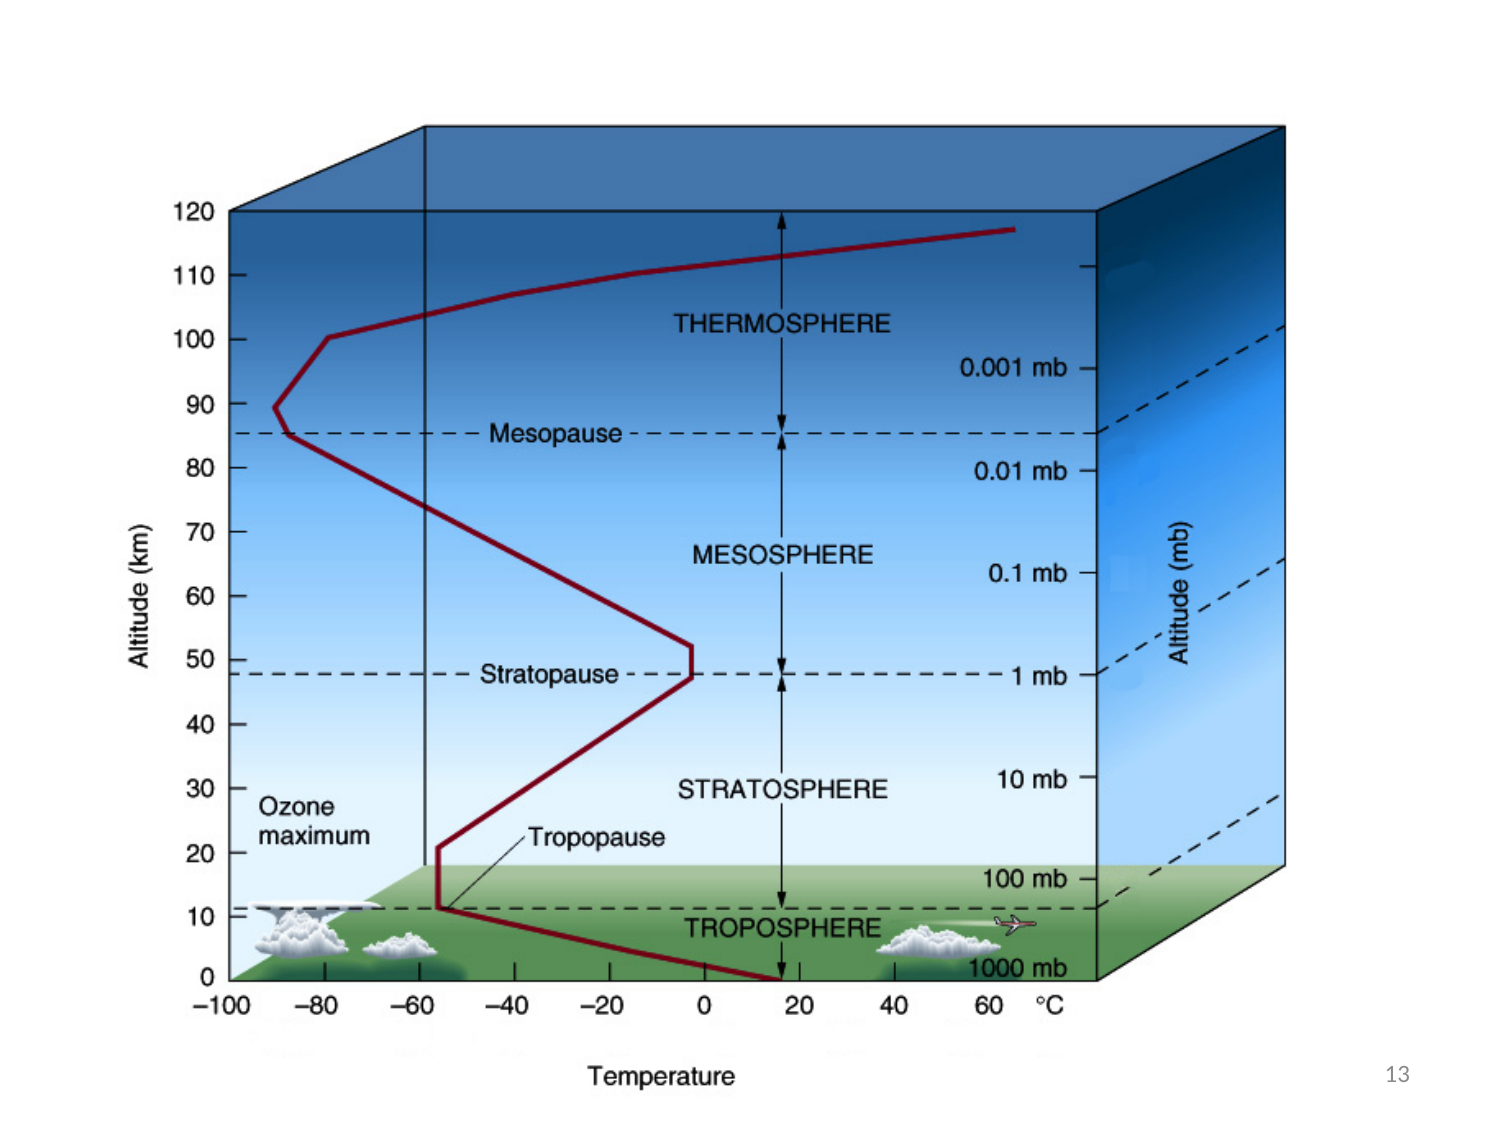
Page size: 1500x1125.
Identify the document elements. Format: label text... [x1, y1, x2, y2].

picture [52, 113, 1365, 1098]
slide_number 13 [1364, 1042, 1425, 1103]
